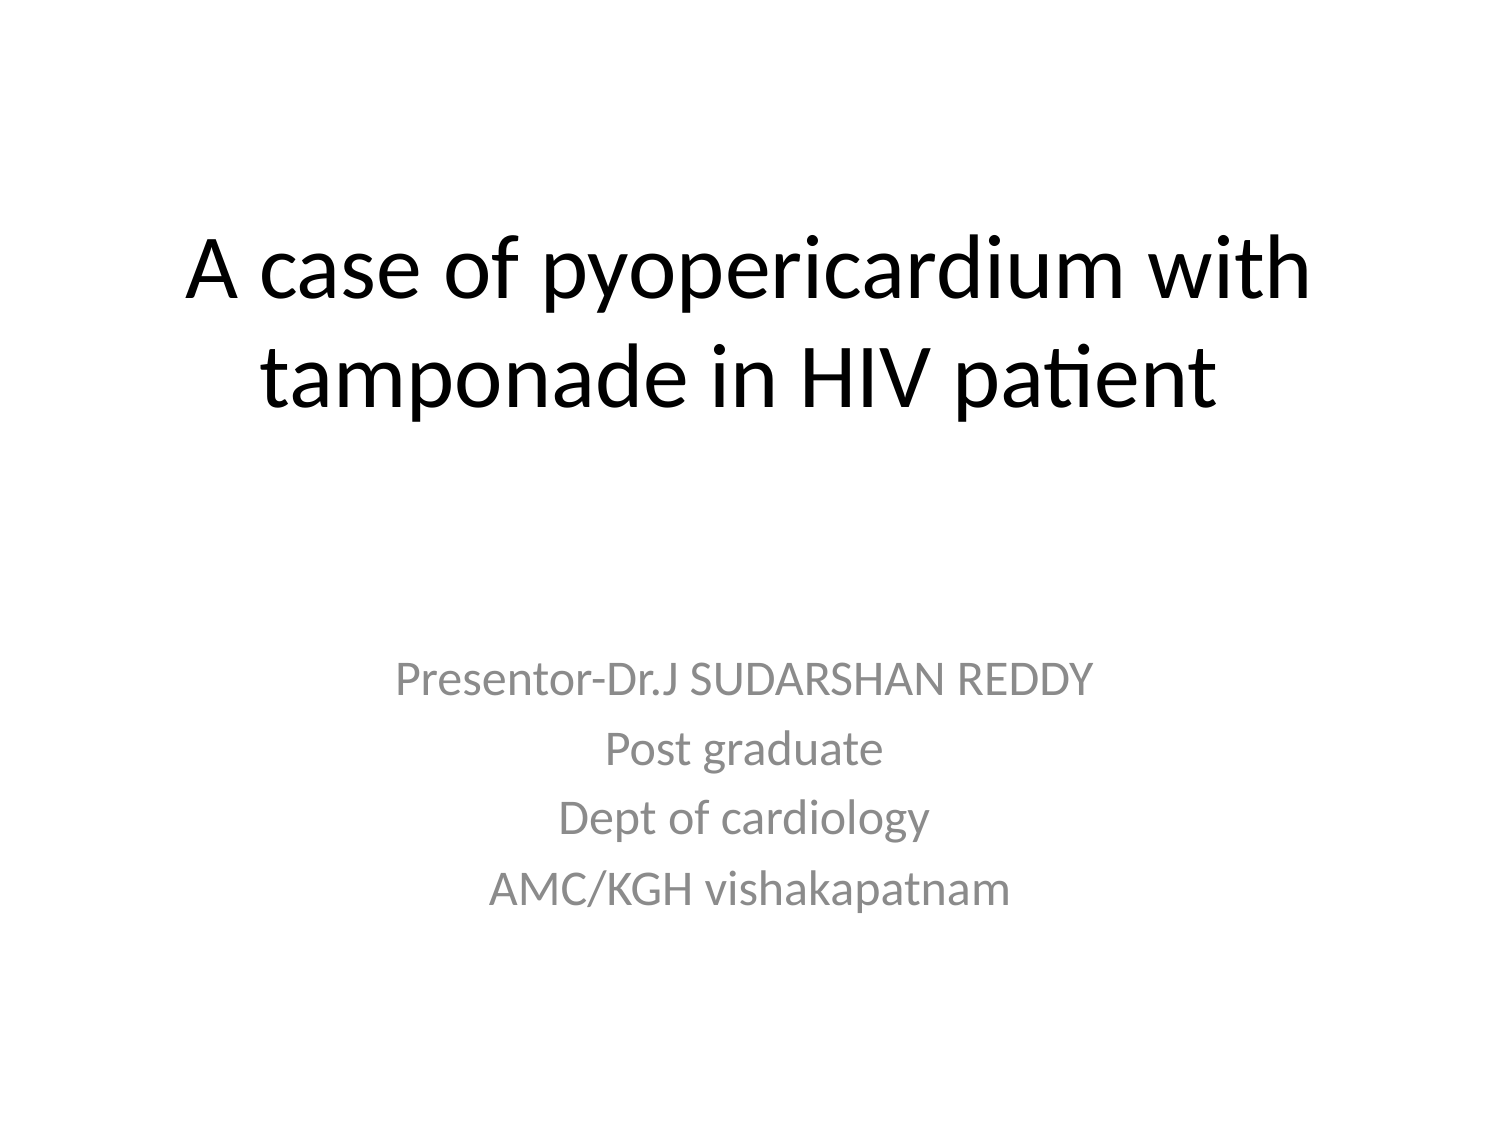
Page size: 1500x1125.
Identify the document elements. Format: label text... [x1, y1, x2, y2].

subtitle Presentor-Dr.J SUDARSHAN REDDY Post graduate Dept of cardiology AMC/KGH vishakapatnam [225, 637, 1275, 925]
title A case of pyopericardium with tamponade in HIV patient [112, 140, 1388, 493]
